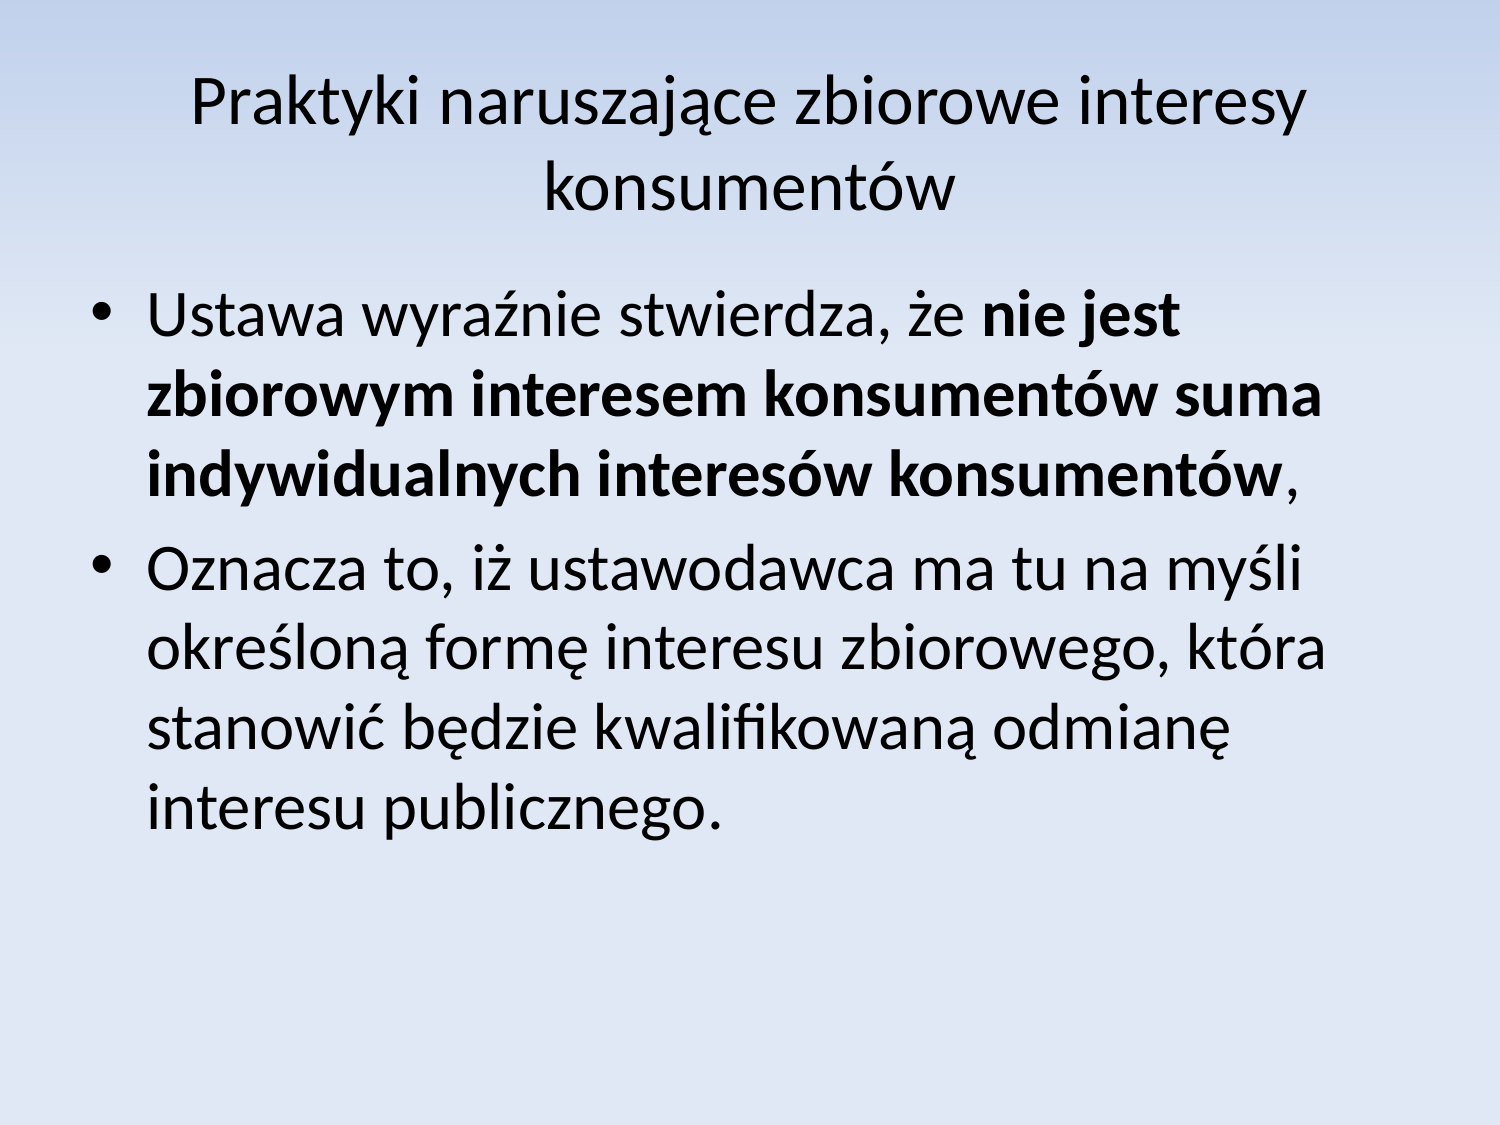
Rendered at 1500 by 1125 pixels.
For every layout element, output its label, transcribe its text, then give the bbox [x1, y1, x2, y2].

title Praktyki naruszające zbiorowe interesy konsumentów [75, 45, 1425, 233]
list Ustawa wyraźnie stwierdza, że nie jest zbiorowym interesem konsumentów suma indywidualnych interesów konsumentów, Oznacza to, iż ustawodawca ma tu na myśli określoną formę interesu zbiorowego, która stanowić będzie kwalifikowaną odmianę interesu publicznego. [75, 262, 1425, 1005]
